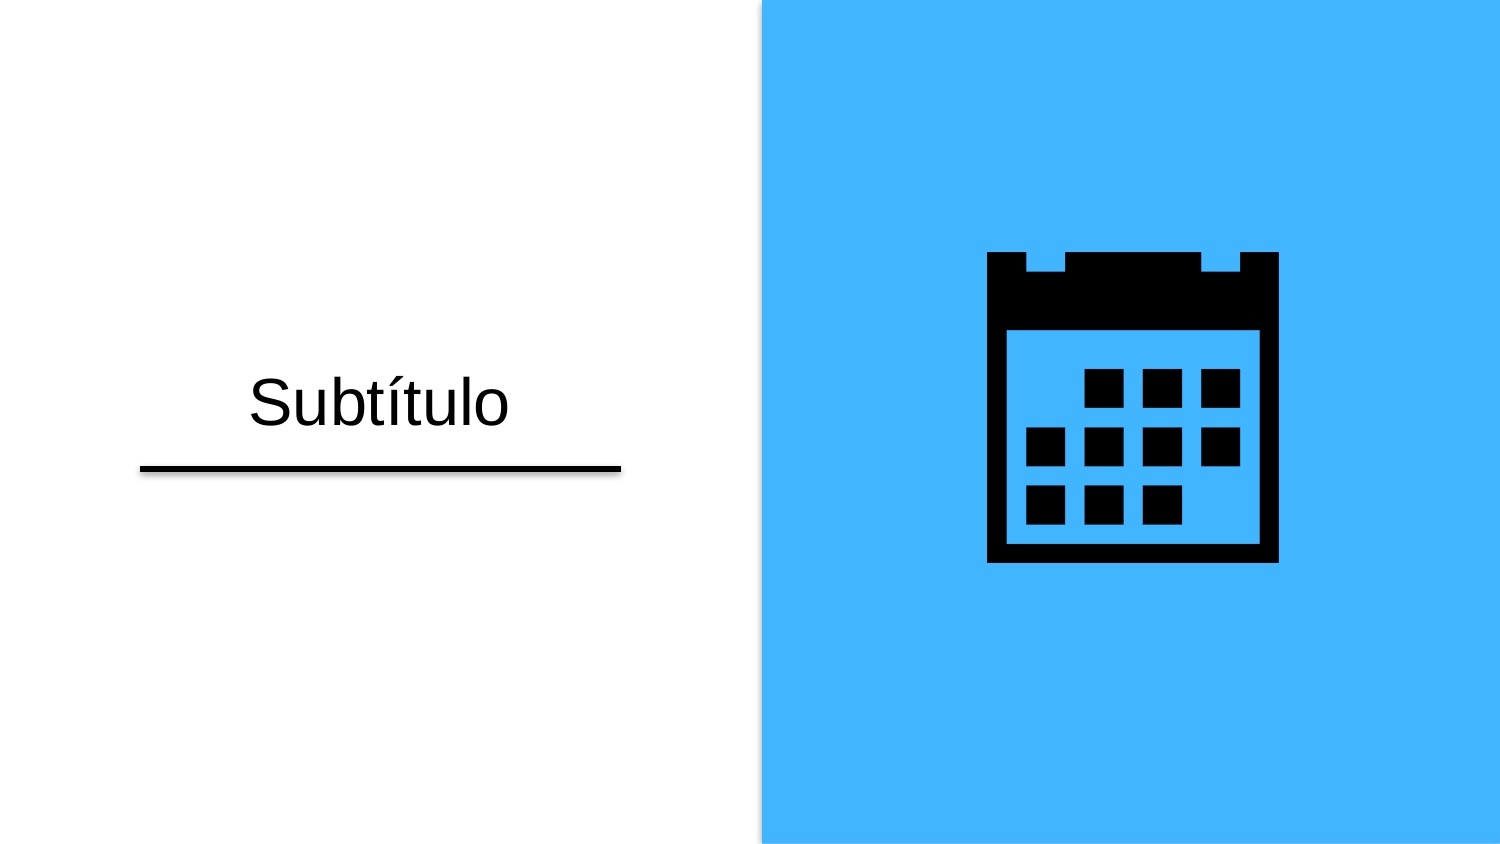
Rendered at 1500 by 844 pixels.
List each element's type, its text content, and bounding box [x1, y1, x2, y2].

text_box [761, 0, 1500, 844]
title Subtítulo [112, 328, 647, 469]
picture [987, 252, 1279, 563]
